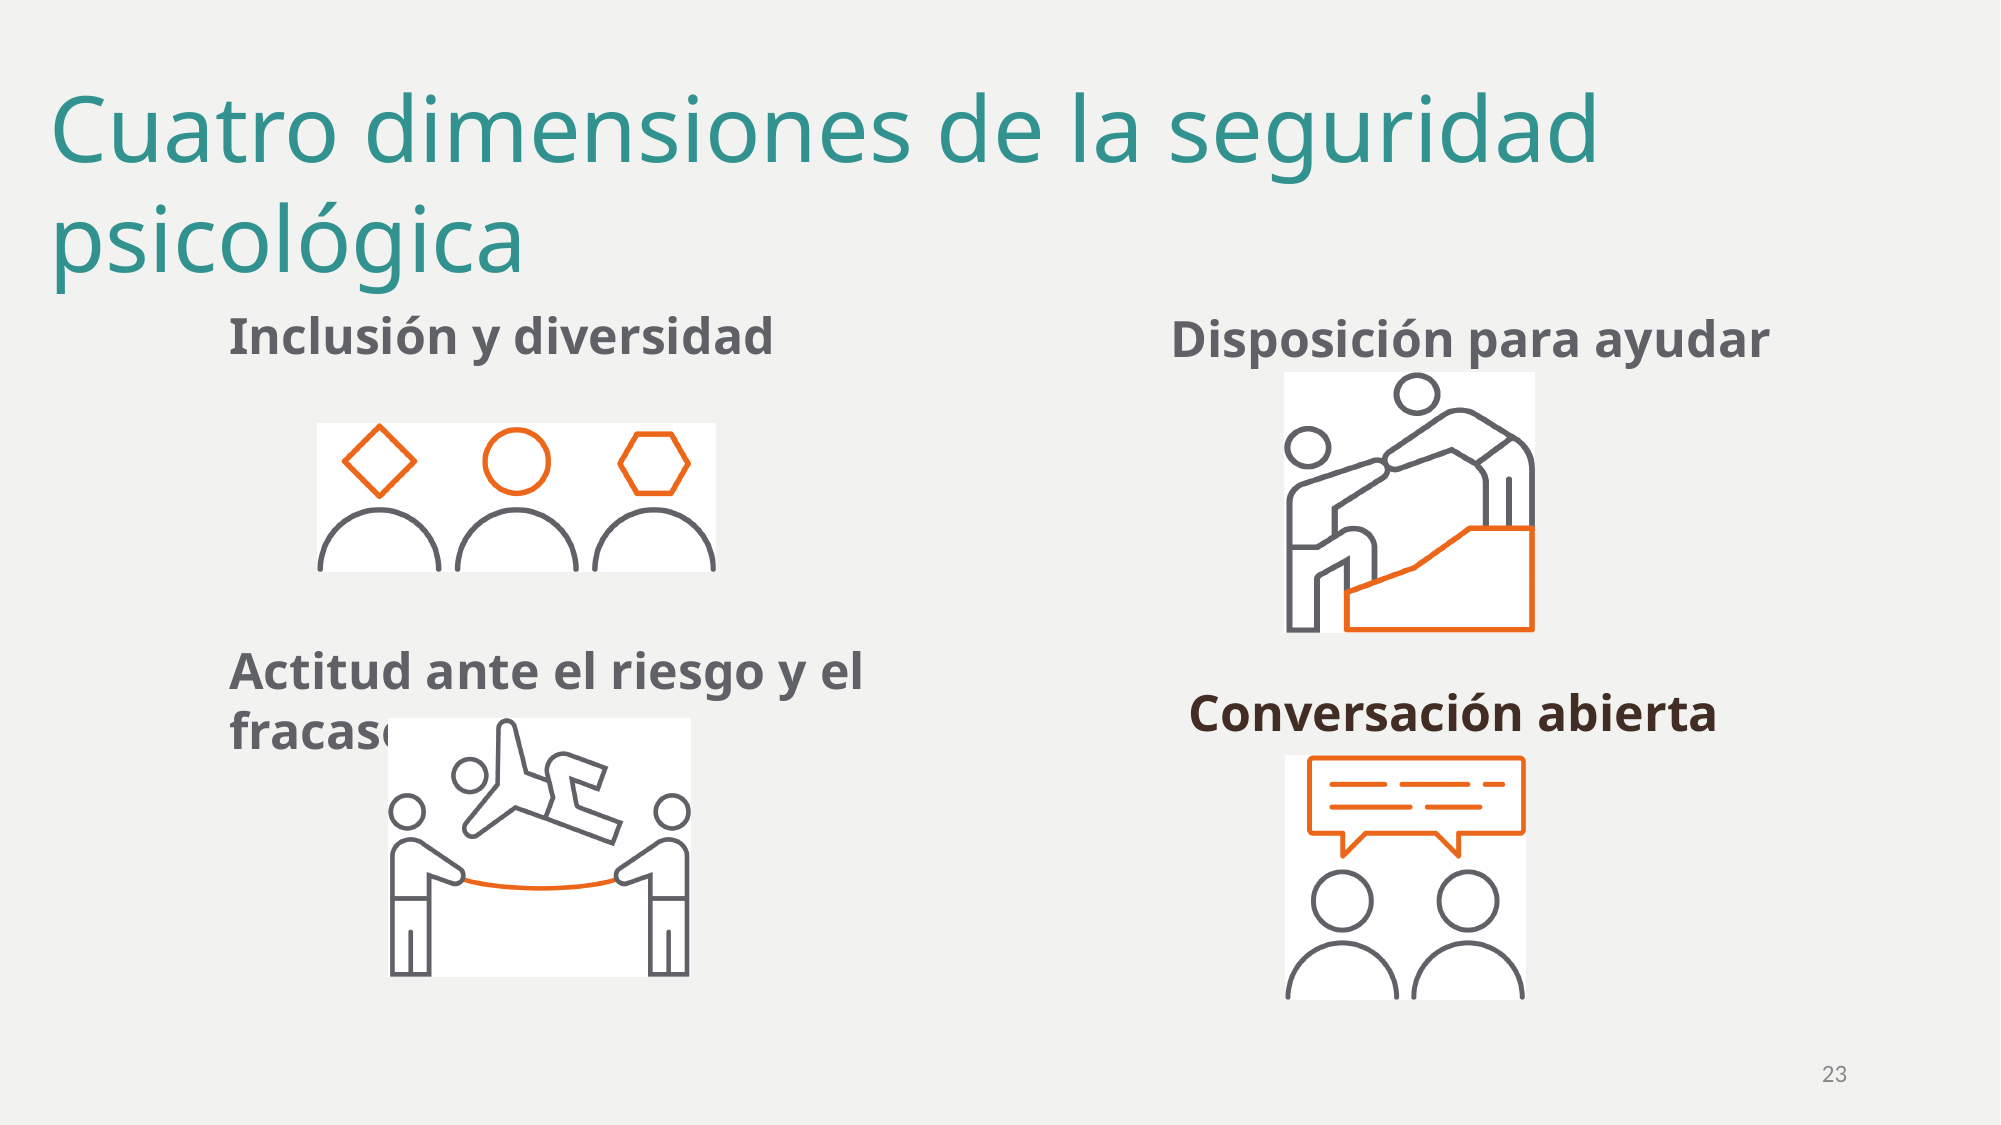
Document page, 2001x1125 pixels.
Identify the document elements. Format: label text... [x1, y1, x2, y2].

list Conversación abierta [1173, 662, 1927, 1037]
slide_number 23 [1412, 1042, 1863, 1103]
picture [1284, 754, 1527, 1000]
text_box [213, 631, 1001, 978]
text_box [1154, 298, 1823, 633]
title Cuatro dimensiones de la seguridad psicológica [34, 63, 1966, 252]
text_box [213, 296, 988, 573]
